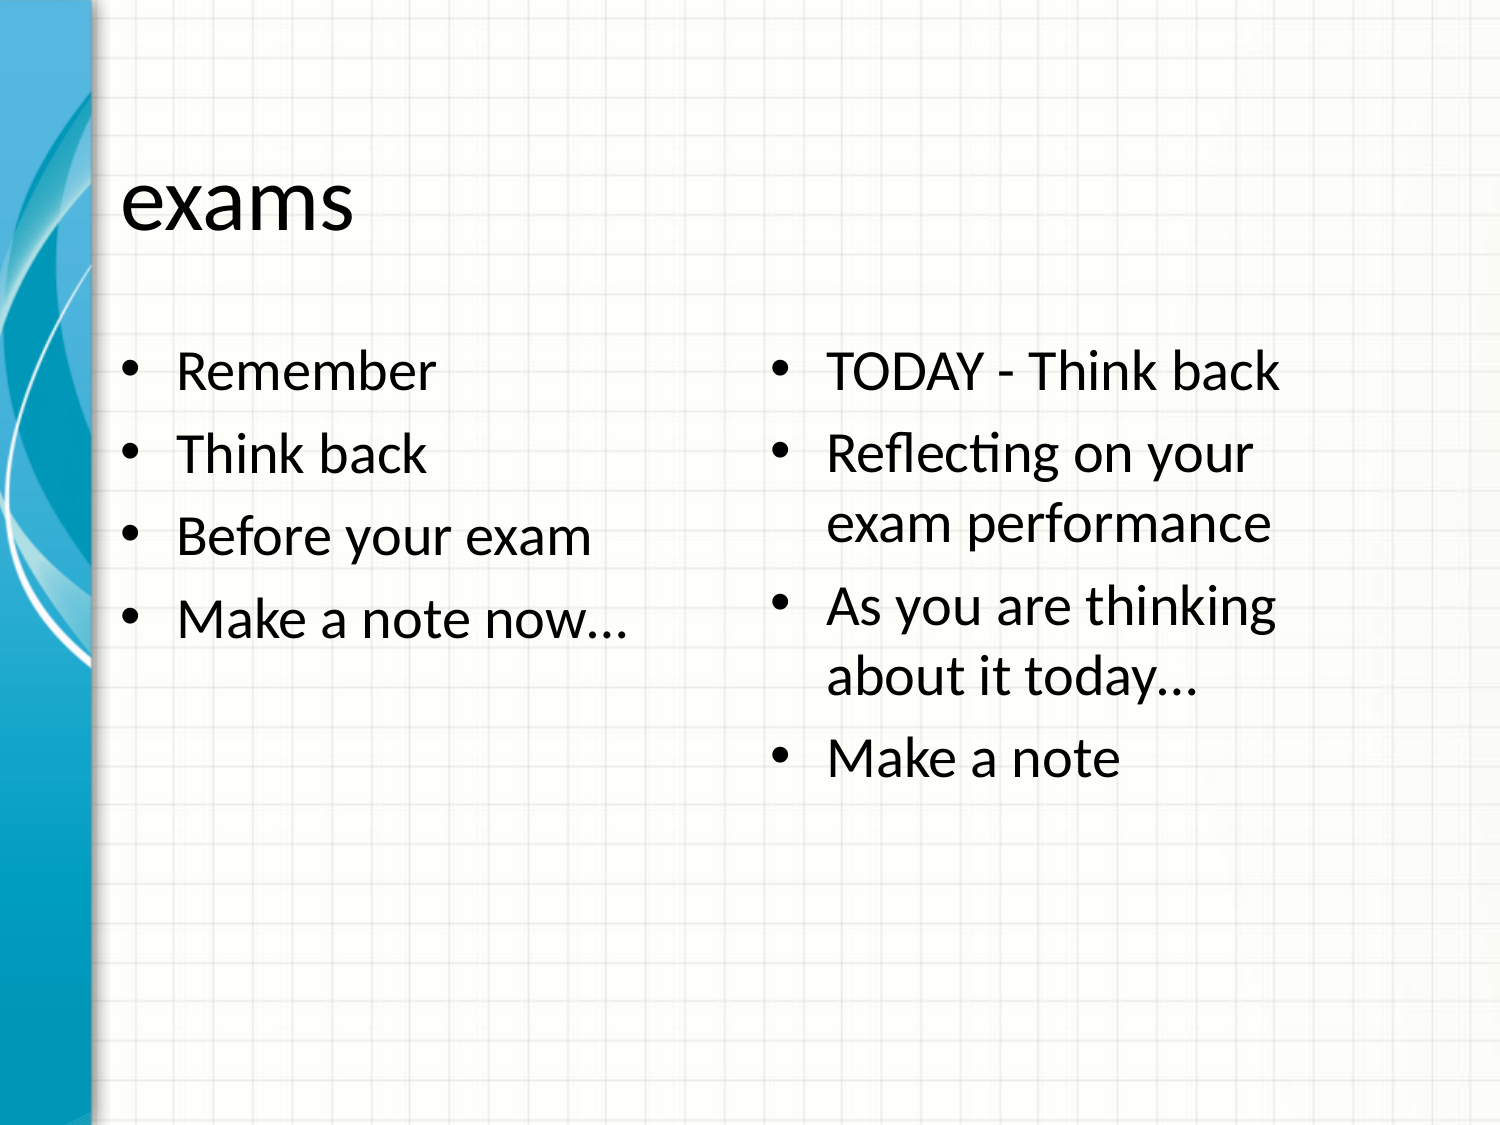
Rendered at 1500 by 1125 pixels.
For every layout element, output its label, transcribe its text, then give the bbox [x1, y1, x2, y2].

title exams [111, 99, 1388, 288]
picture [0, 0, 1500, 1125]
list Remember Think back Before your exam Make a note now… [111, 324, 738, 1001]
text_box TODAY - Think back Reflecting on your exam performance As you are thinking about it today… Make a note [762, 324, 1388, 1000]
